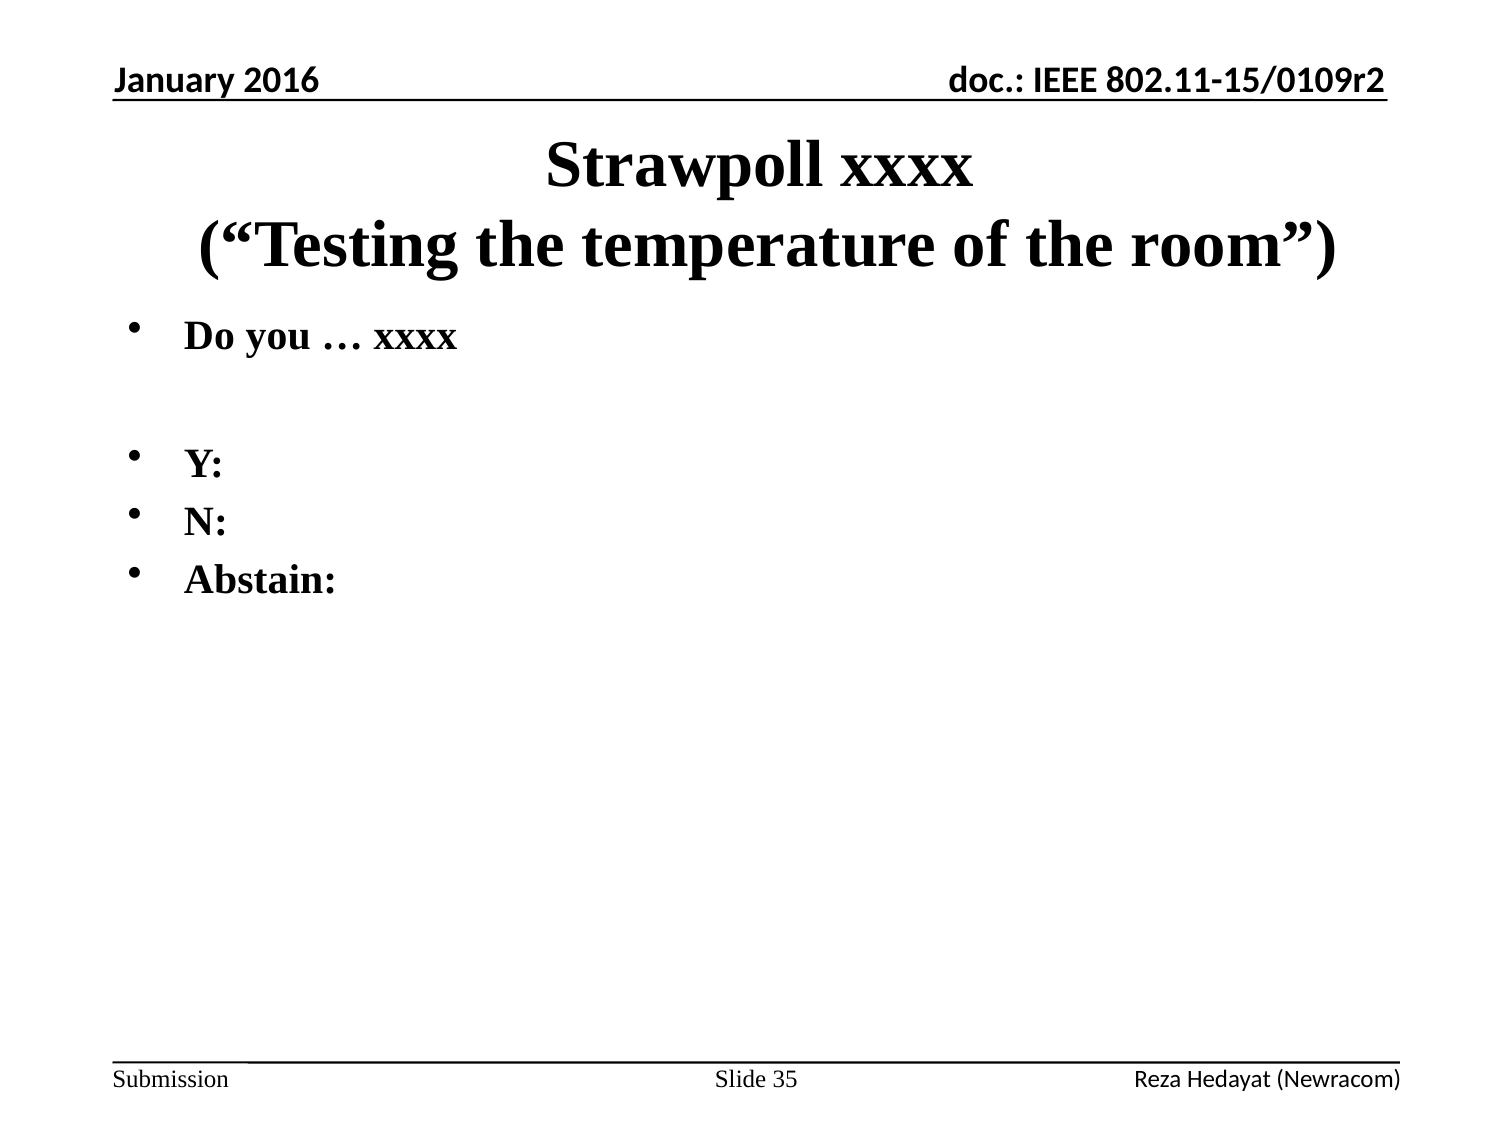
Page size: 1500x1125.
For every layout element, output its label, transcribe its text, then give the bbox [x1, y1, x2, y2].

title Strawpoll xxxx (“Testing the temperature of the room”) [75, 112, 1463, 288]
footer Reza Hedayat (Newracom) [1125, 1061, 1402, 1093]
slide_number Slide 35 [714, 1061, 798, 1093]
list Do you … xxxx Y: N: Abstain: [112, 299, 1388, 975]
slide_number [114, 54, 322, 101]
